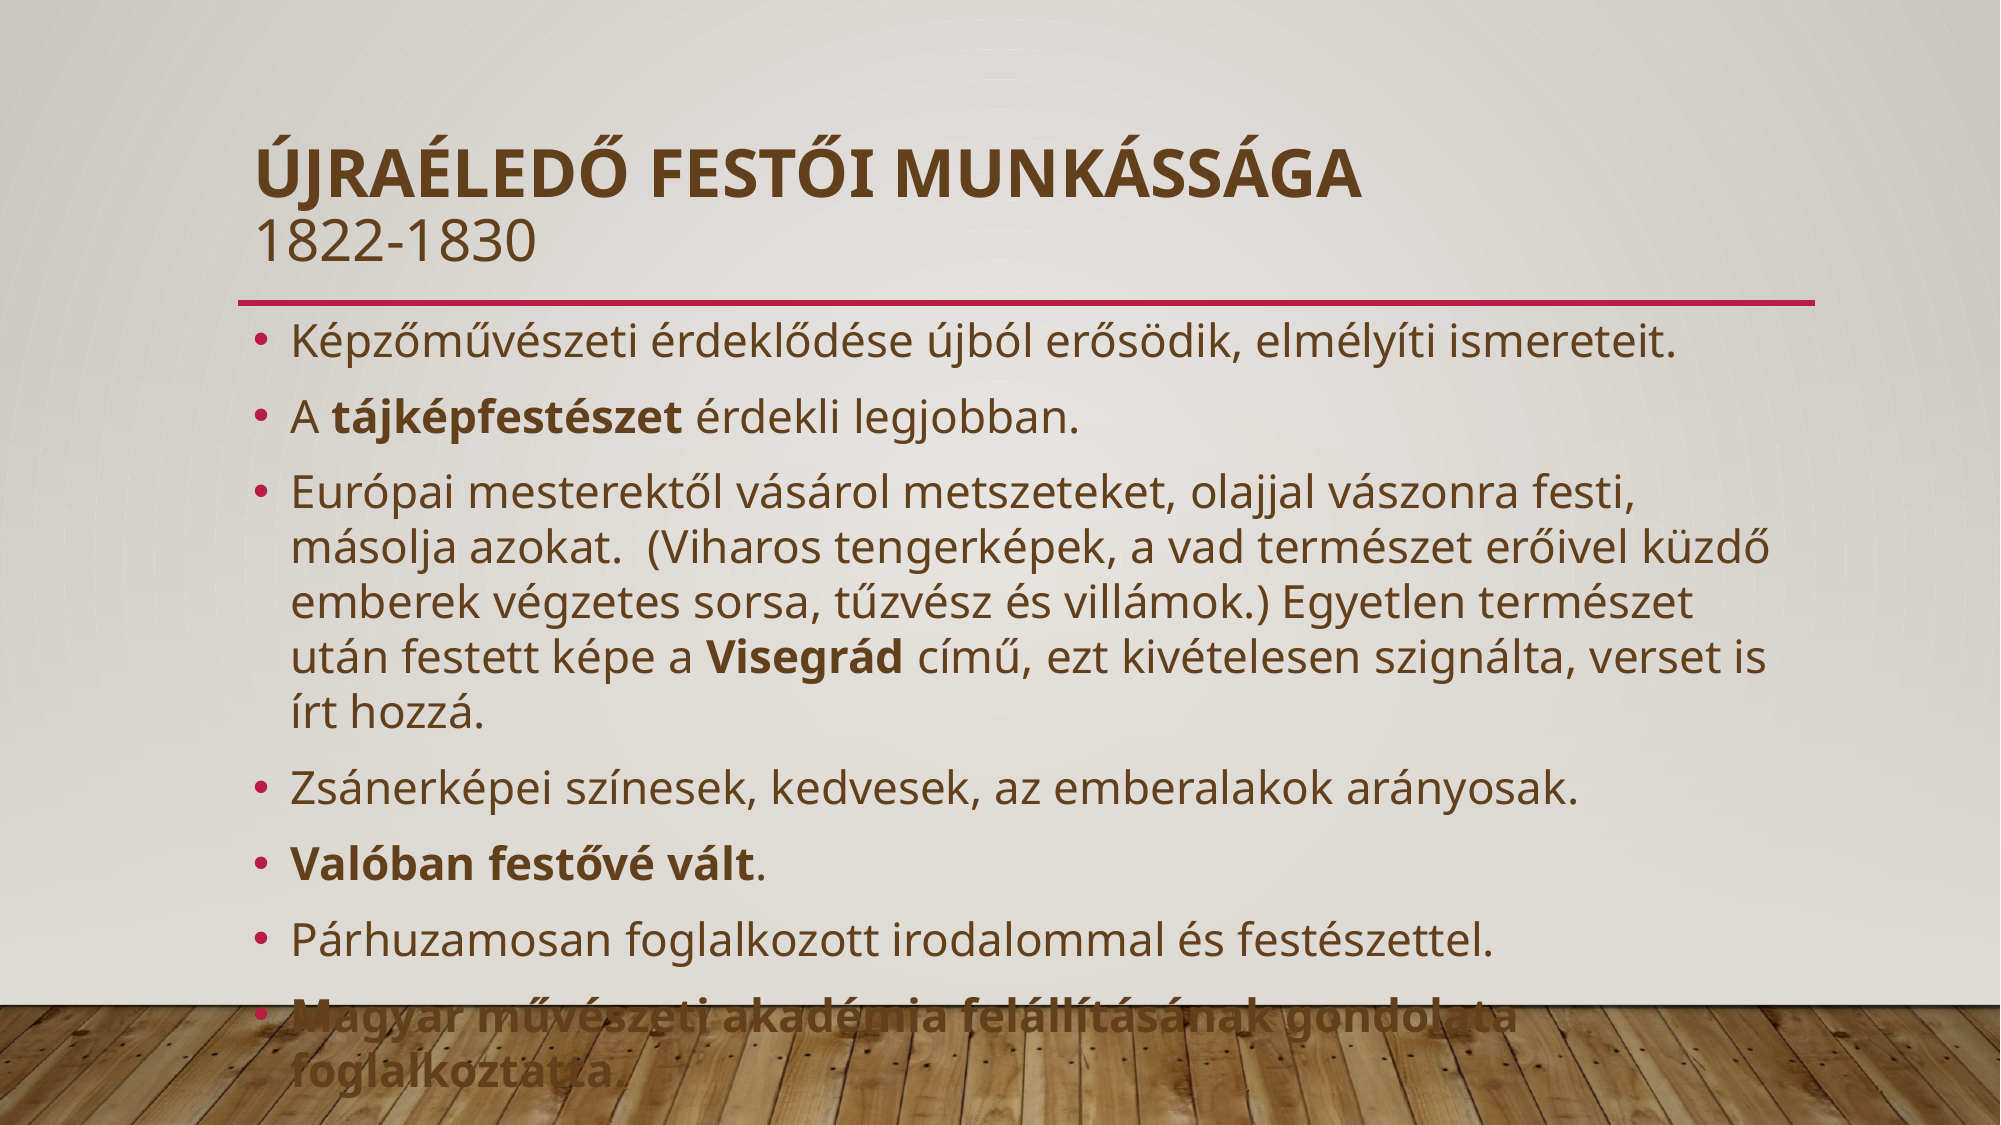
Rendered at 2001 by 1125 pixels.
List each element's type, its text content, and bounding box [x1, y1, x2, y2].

picture [0, 1005, 2000, 1125]
title Újraéledő festői munkássága 1822-1830 [238, 131, 1814, 304]
list Képzőművészeti érdeklődése újból erősödik, elmélyíti ismereteit. A tájképfestészet érdekli legjobban. Európai mesterektől vásárol metszeteket, olajjal vászonra festi, másolja azokat. (Viharos tengerképek, a vad természet erőivel küzdő emberek végzetes sorsa, tűzvész és villámok.) Egyetlen természet után festett képe a Visegrád című, ezt kivételesen szignálta, verset is írt hozzá. Zsánerképei színesek, kedvesek, az emberalakok arányosak. Valóban festővé vált. Párhuzamosan foglalkozott irodalommal és festészettel. Magyar művészeti akadémia felállításának gondolata foglalkoztatta. [238, 304, 1814, 993]
